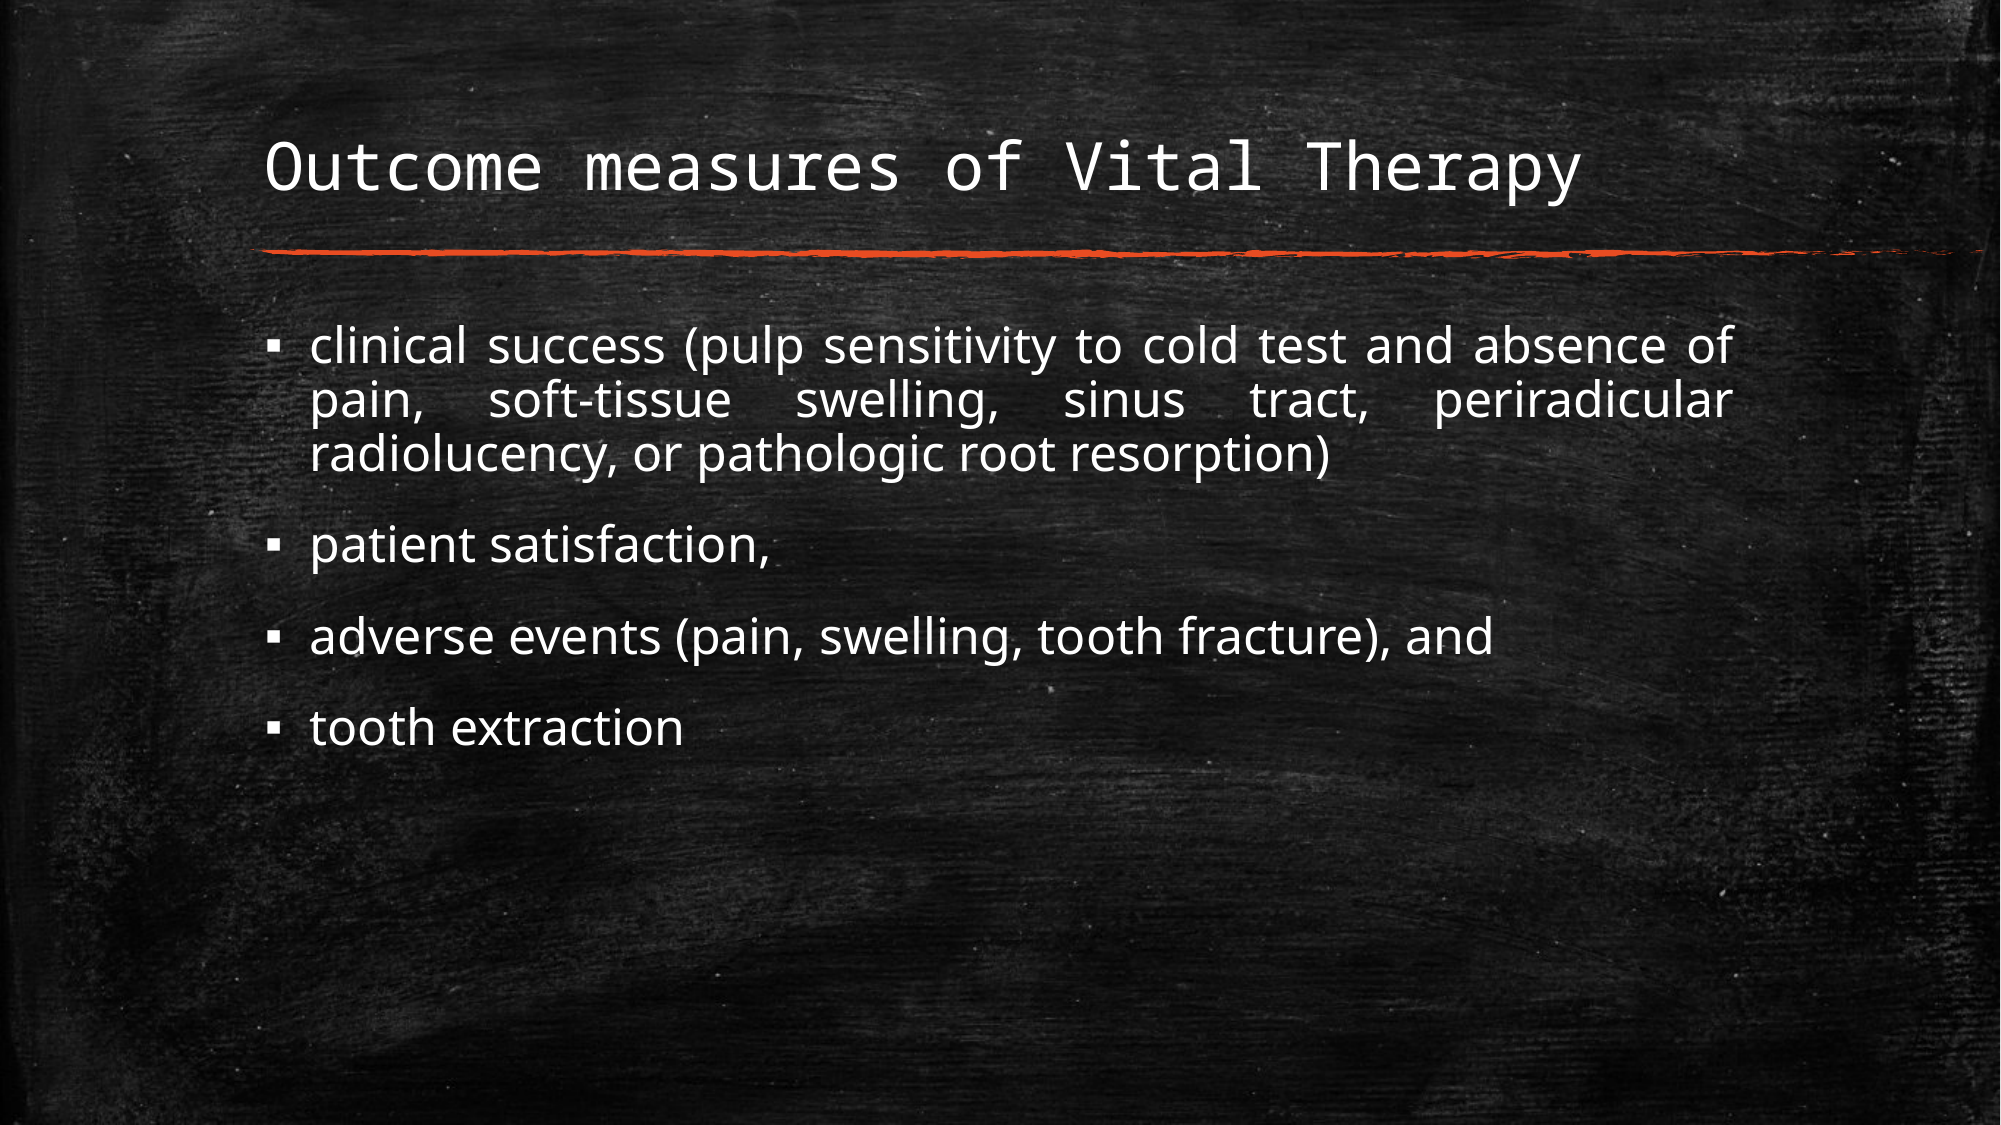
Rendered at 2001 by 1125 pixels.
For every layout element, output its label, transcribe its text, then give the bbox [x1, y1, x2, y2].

title Outcome measures of Vital Therapy [249, 45, 1751, 213]
list clinical success (pulp sensitivity to cold test and absence of pain, soft-tissue swelling, sinus tract, periradicular radiolucency, or pathologic root resorption) patient satisfaction, adverse events (pain, swelling, tooth fracture), and tooth extraction [249, 312, 1751, 1013]
